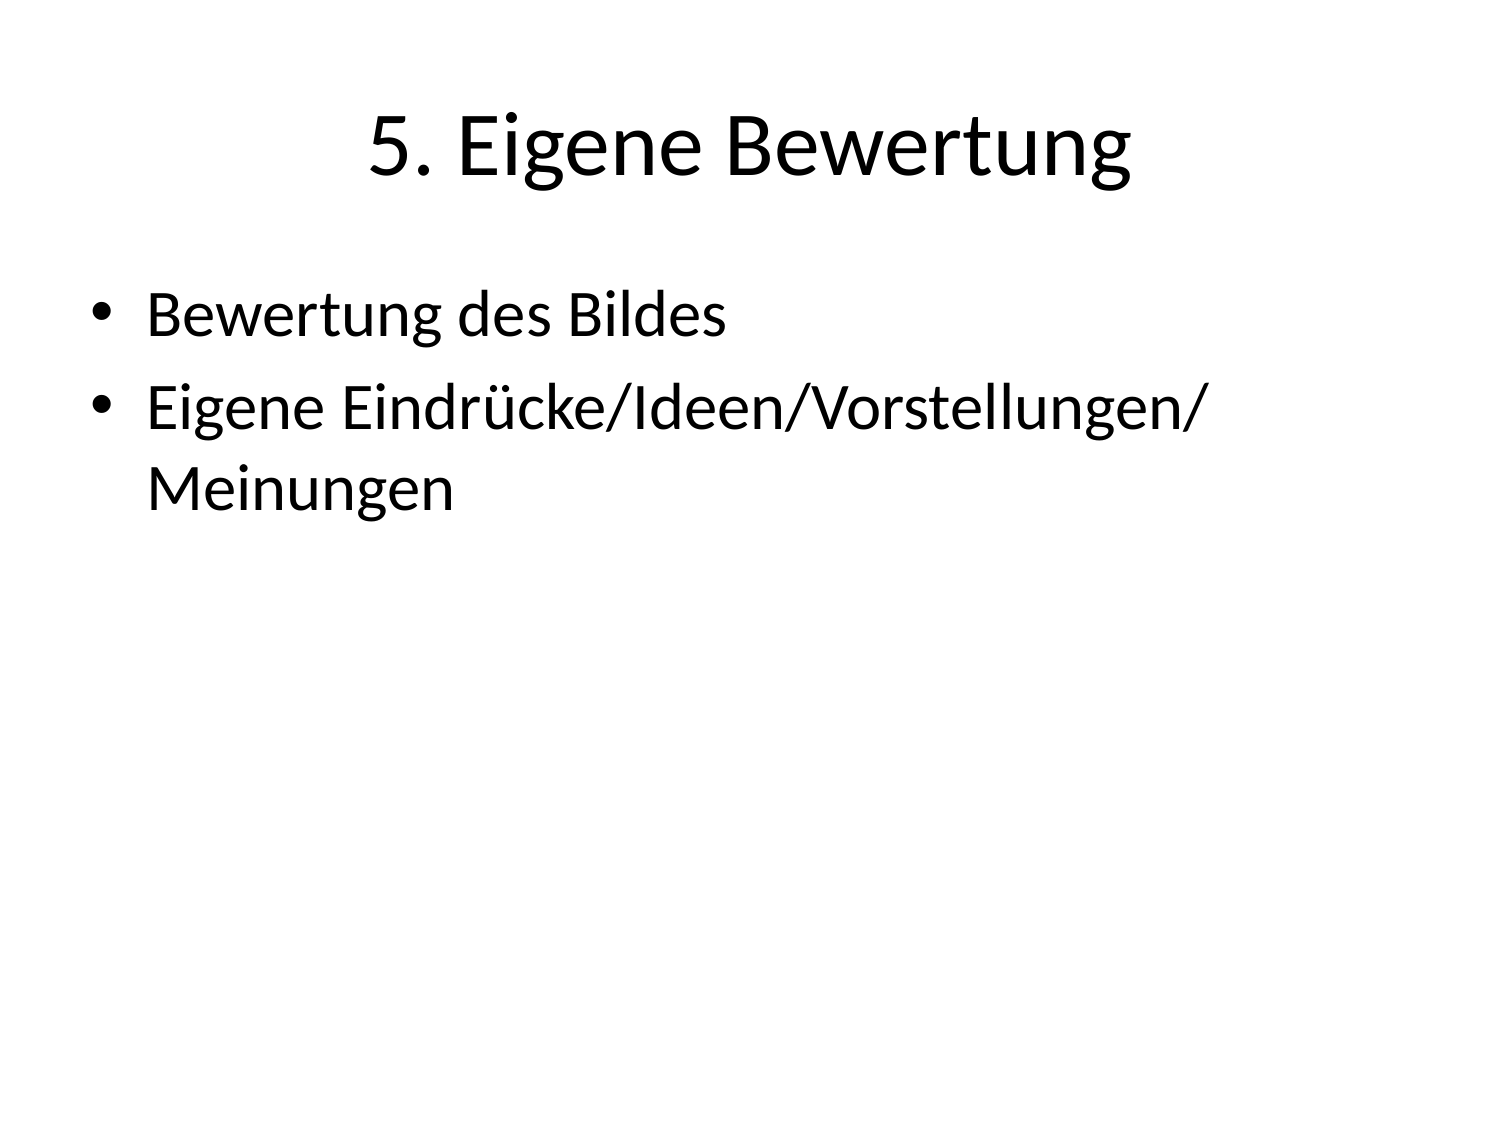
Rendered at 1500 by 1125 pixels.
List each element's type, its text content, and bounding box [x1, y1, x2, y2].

list Bewertung des Bildes Eigene Eindrücke/Ideen/Vorstellungen/ Meinungen [75, 262, 1425, 1005]
title 5. Eigene Bewertung [75, 45, 1425, 233]
